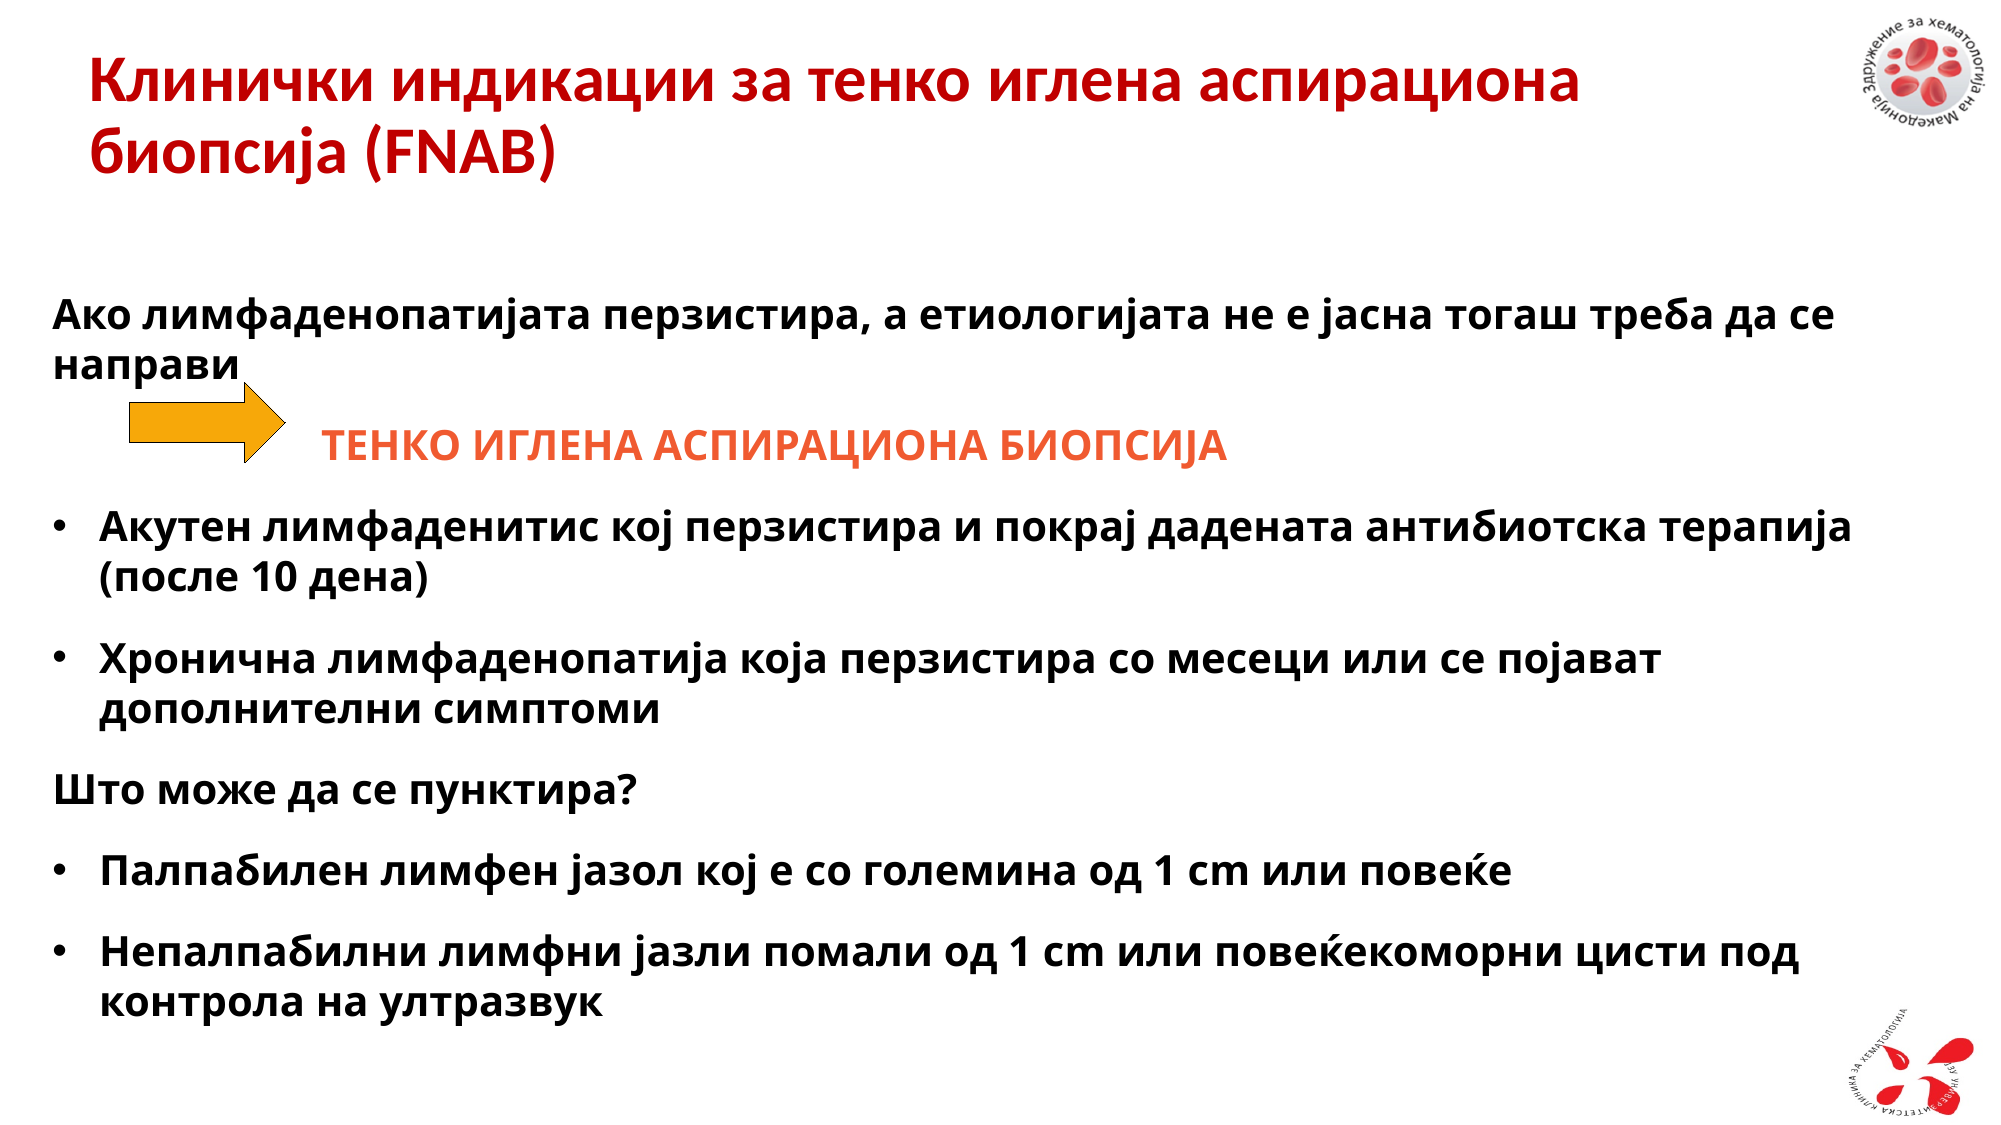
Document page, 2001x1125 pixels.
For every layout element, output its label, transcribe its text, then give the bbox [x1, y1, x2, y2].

text_box [129, 382, 286, 463]
picture [1851, 0, 2000, 143]
title Клинички индикации за тенко иглена аспирациона биопсија (FNAB) [74, 71, 1663, 196]
text_box Ако лимфаденопатијата перзистира, а етиологијата не е јасна тогаш треба да се направи ТЕНКО ИГЛЕНА АСПИРАЦИОНА БИОПСИЈА Акутен лимфаденитис кој перзистира и покрај дадената антибиотска терапија (после 10 дена) Хронична лимфаденопатија која перзистира со месеци или се појават дополнителни симптоми Што може да се пунктира? Палпабилен лимфен јазол кој е со големина од 1 сm или повеќе Непалпабилни лимфни јазли помали од 1 сm или повеќекоморни цисти под контрола на ултразвук [37, 280, 2000, 1125]
picture [1837, 999, 2000, 1125]
